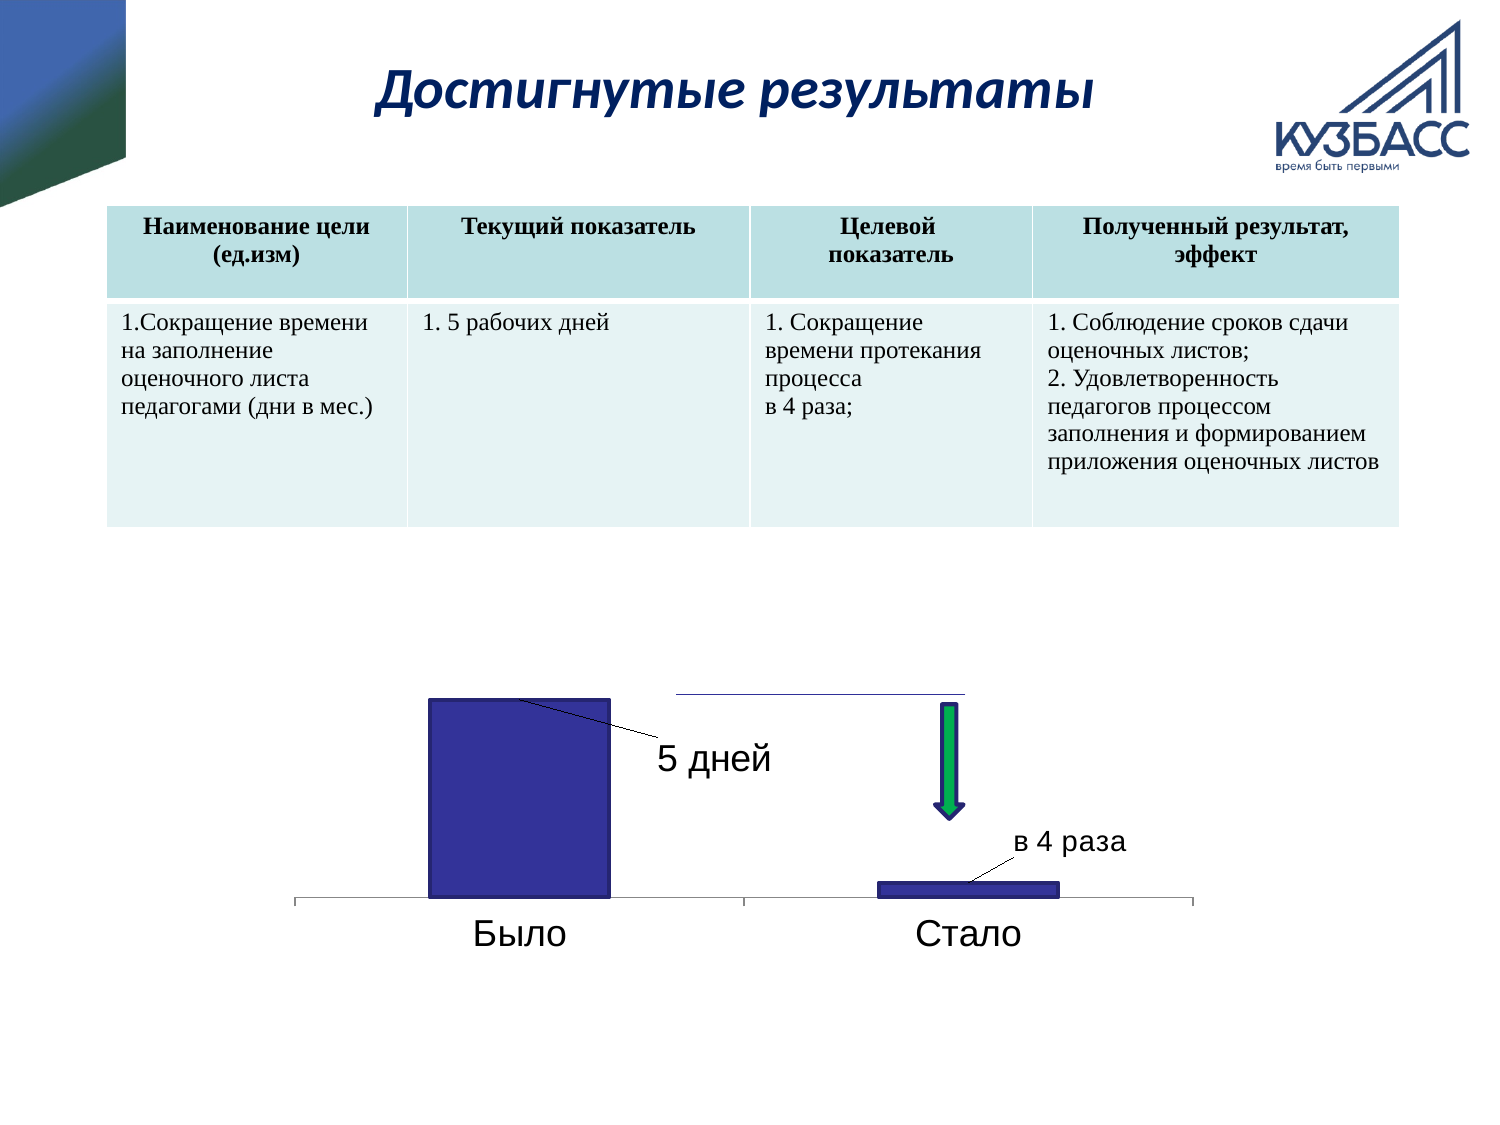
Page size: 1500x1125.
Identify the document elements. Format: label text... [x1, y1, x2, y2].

picture [0, 0, 126, 208]
table_cell 1. 5 рабочих дней [408, 304, 749, 527]
table_cell 1. Сокращение времени протекания процесса в 4 раза; [751, 304, 1032, 527]
table_cell 1.Сокращение времени на заполнение оценочного листа педагогами (дни в мес.) [107, 304, 407, 527]
table_header Целевой показатель [751, 206, 1032, 298]
table_header Полученный результат, эффект [1033, 206, 1399, 298]
title Достигнутые результаты [356, 42, 1114, 129]
picture [1276, 19, 1470, 173]
table_header Текущий показатель [408, 206, 749, 298]
table_header Наименование цели (ед.изм) [107, 206, 407, 298]
chart [265, 597, 1223, 970]
table_cell 1. Соблюдение сроков сдачи оценочных листов; 2. Удовлетворенность педагогов процессом заполнения и формированием приложения оценочных листов [1033, 304, 1399, 527]
